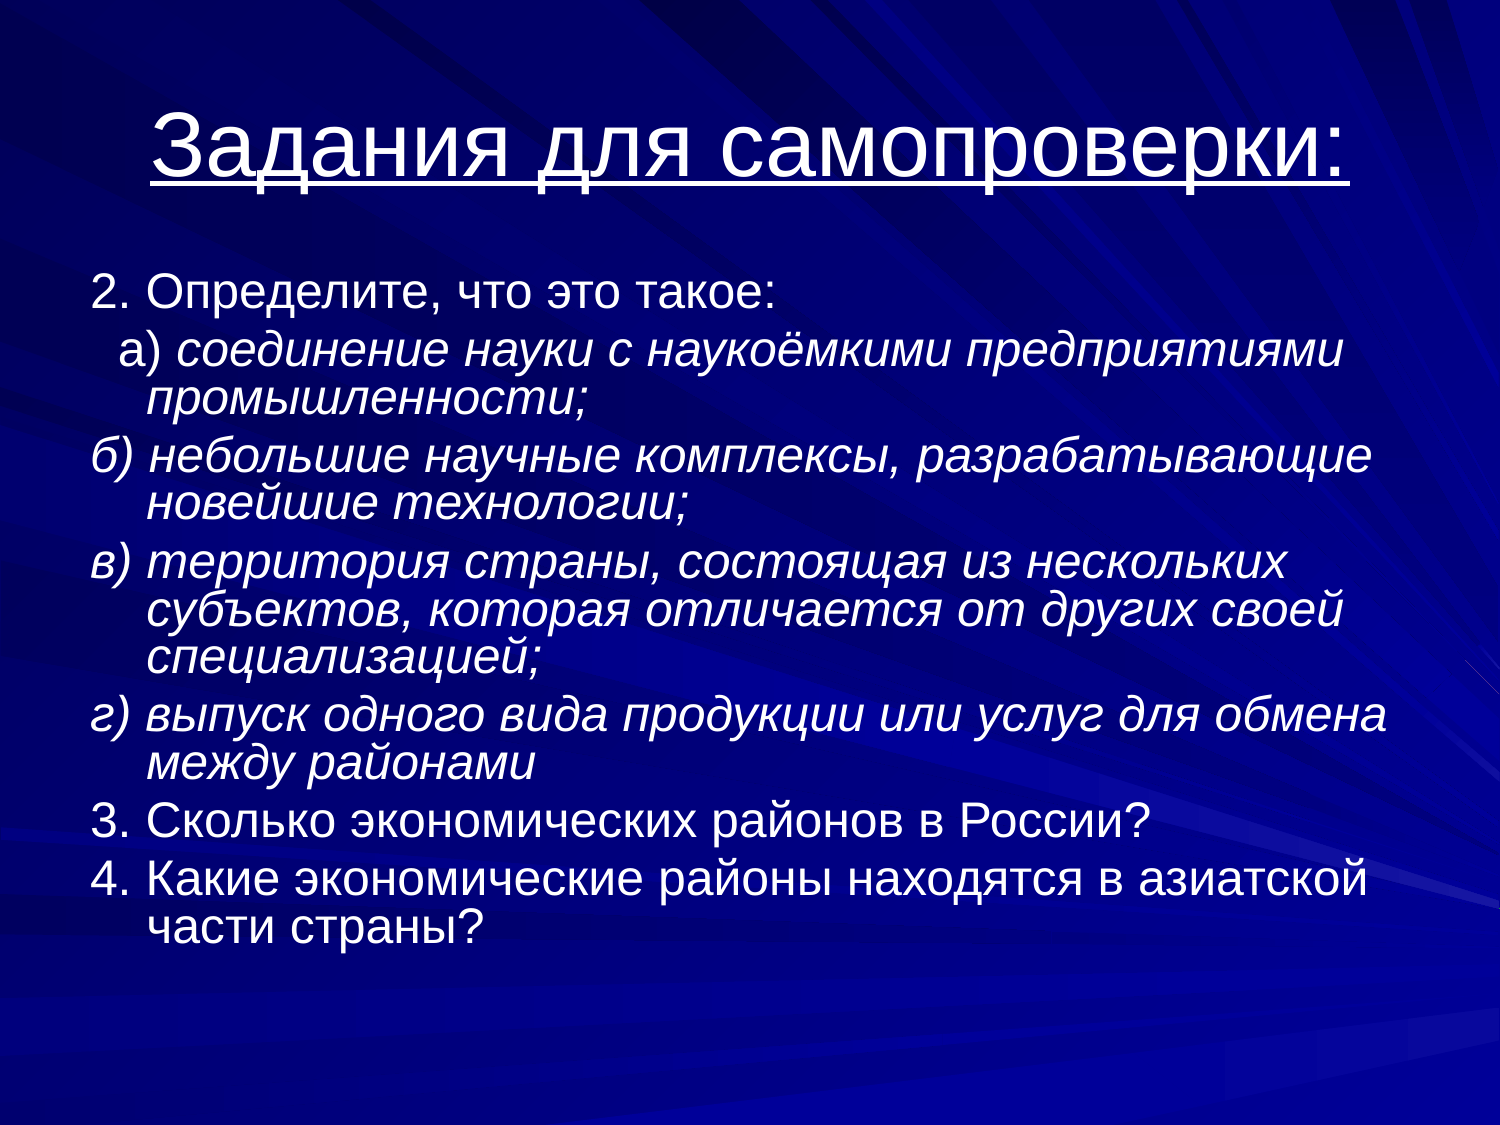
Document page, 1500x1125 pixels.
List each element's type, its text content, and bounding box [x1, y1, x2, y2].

list 2. Определите, что это такое: а) соединение науки с наукоёмкими предприятиями промышленности; б) небольшие научные комплексы, разрабатывающие новейшие технологии; в) территория страны, состоящая из нескольких субъектов, которая отличается от других своей специализацией; г) выпуск одного вида продукции или услуг для обмена между районами 3. Сколько экономических районов в России? 4. Какие экономические районы находятся в азиатской части страны? [74, 262, 1426, 1006]
title Задания для самопроверки: [74, 45, 1426, 234]
